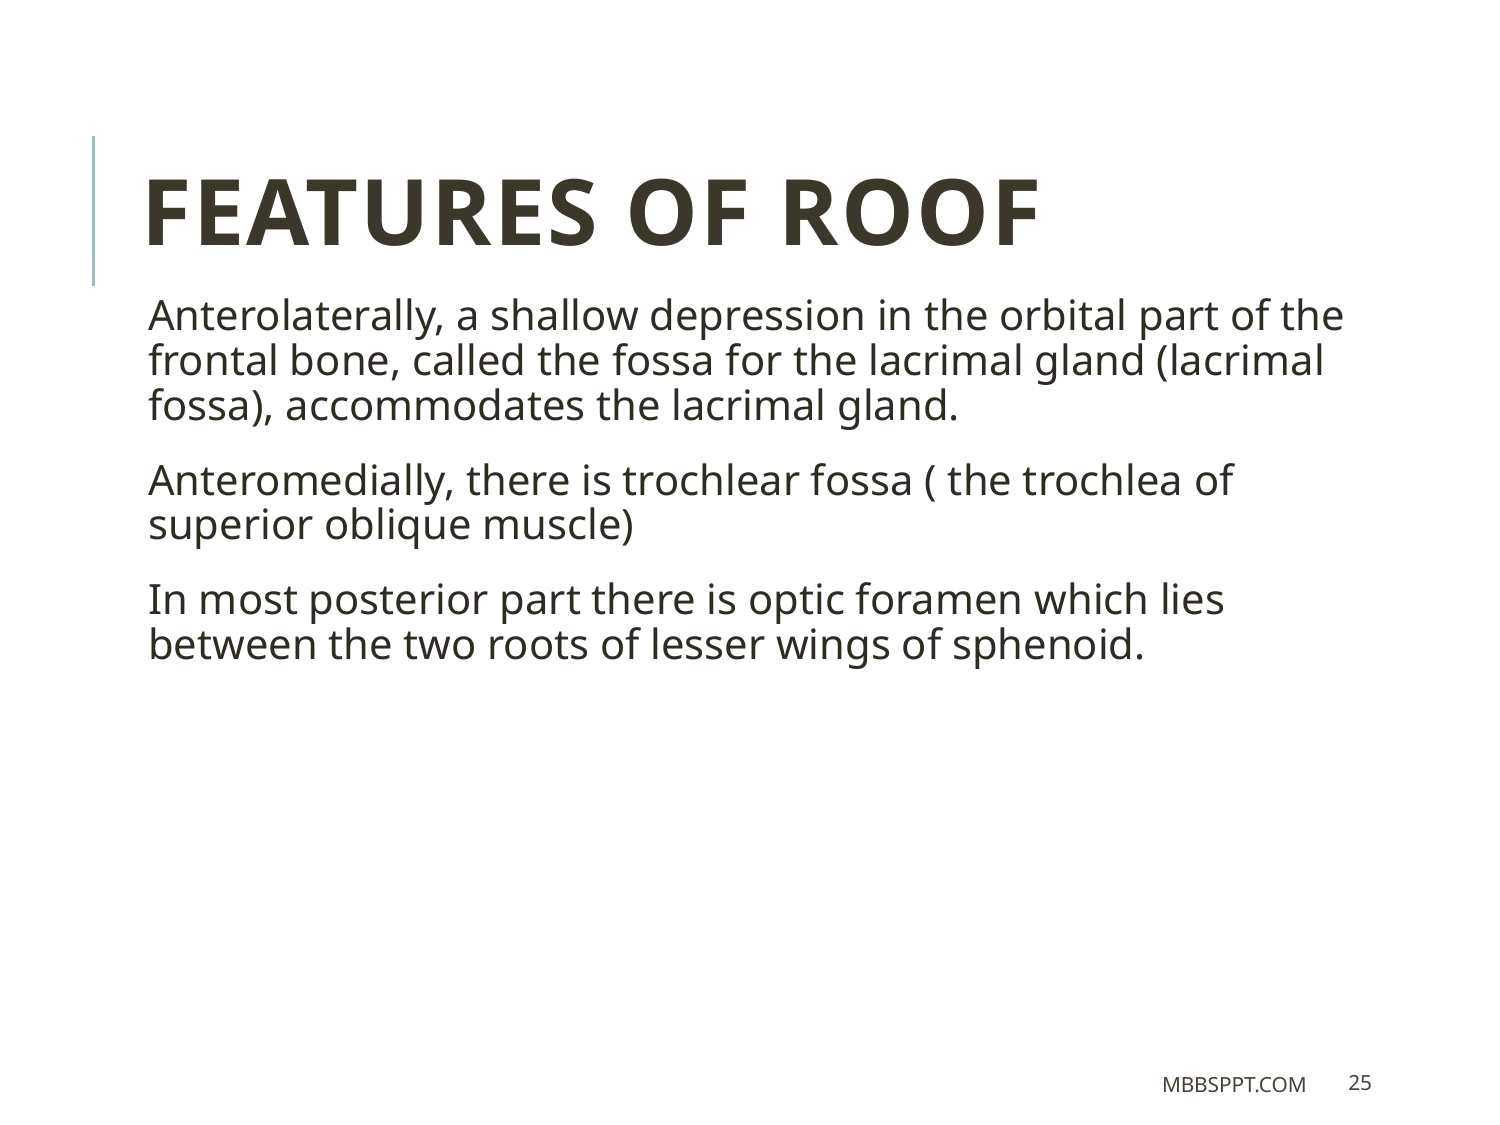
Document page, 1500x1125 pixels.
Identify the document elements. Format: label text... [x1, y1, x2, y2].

slide_number 25 [1333, 1061, 1454, 1107]
footer MBBSPPT.COM [595, 1061, 1322, 1107]
text_box Anterolaterally, a shallow depression in the orbital part of the frontal bone, called the fossa for the lacrimal gland (lacrimal fossa), accommodates the lacrimal gland. Anteromedially, there is trochlear fossa ( the trochlea of superior oblique muscle) In most posterior part there is optic foramen which lies between the two roots of lesser wings of sphenoid. [140, 287, 1360, 950]
text_box Features of roof [125, 95, 1322, 342]
